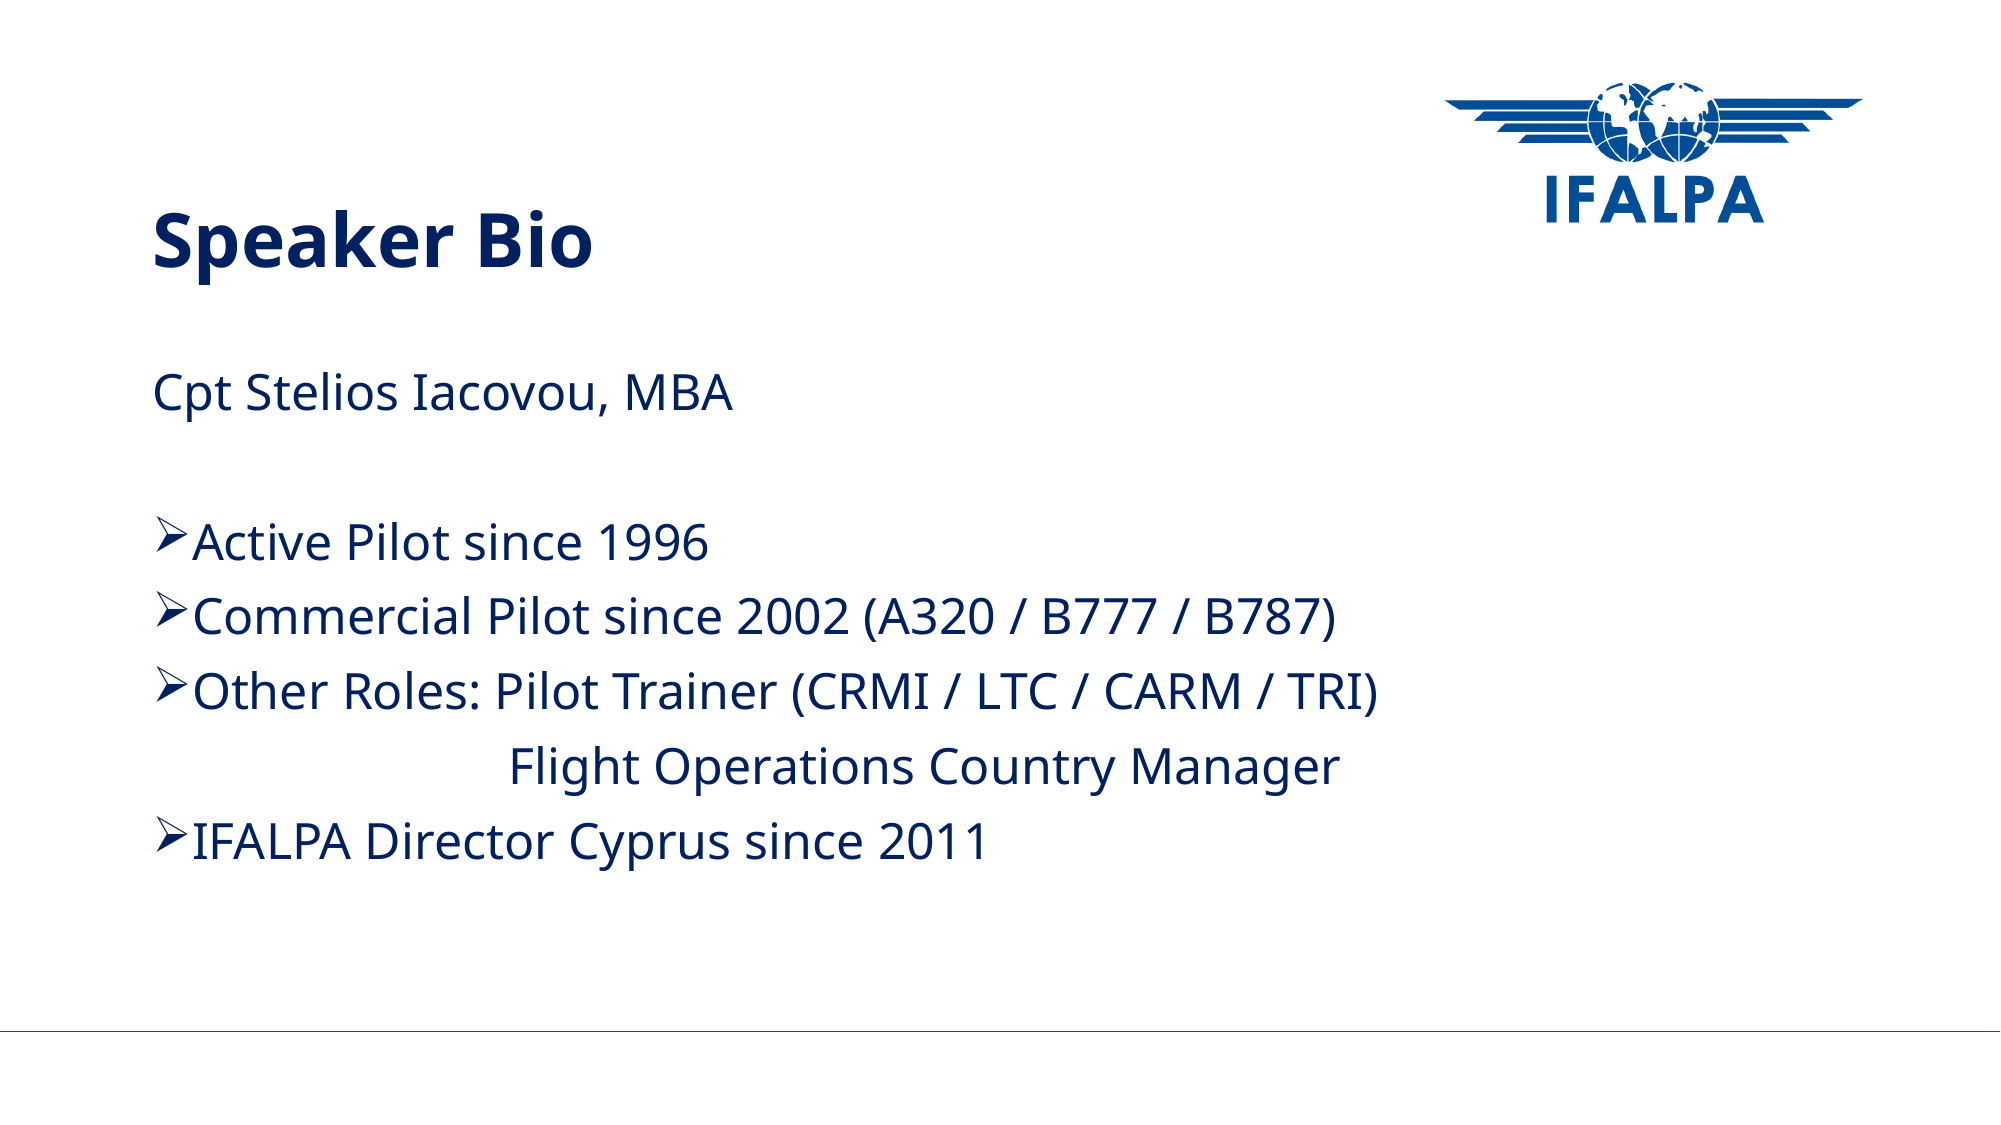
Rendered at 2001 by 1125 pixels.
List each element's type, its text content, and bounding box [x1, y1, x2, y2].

picture [1444, 59, 1863, 242]
title Speaker Bio [137, 134, 1413, 278]
list Cpt Stelios Iacovou, MBA Active Pilot since 1996 Commercial Pilot since 2002 (A320 / B777 / B787) Other Roles: Pilot Trainer (CRMI / LTC / CARM / TRI) Flight Operations Country Manager IFALPA Director Cyprus since 2011 [137, 278, 1863, 1047]
